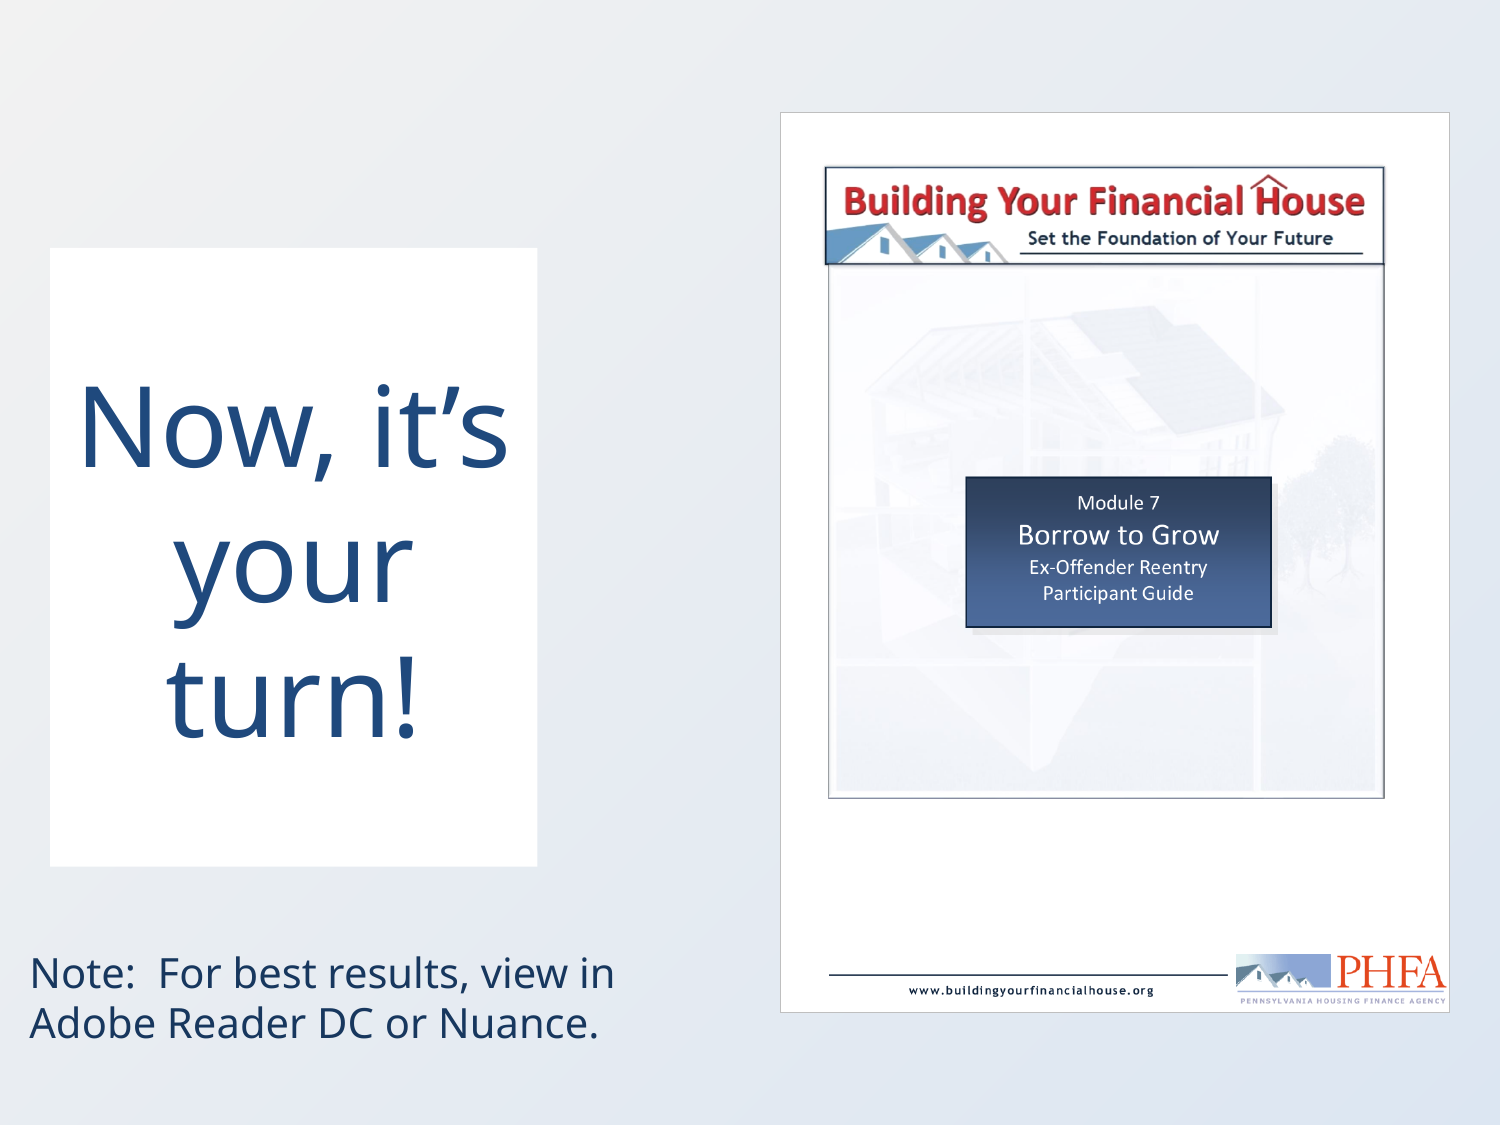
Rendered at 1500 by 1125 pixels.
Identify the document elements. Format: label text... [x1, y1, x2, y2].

text_box Now, it’s your turn! [50, 247, 538, 867]
picture [780, 112, 1451, 1013]
text_box Note: For best results, view in Adobe Reader DC or Nuance. [0, 938, 659, 1055]
